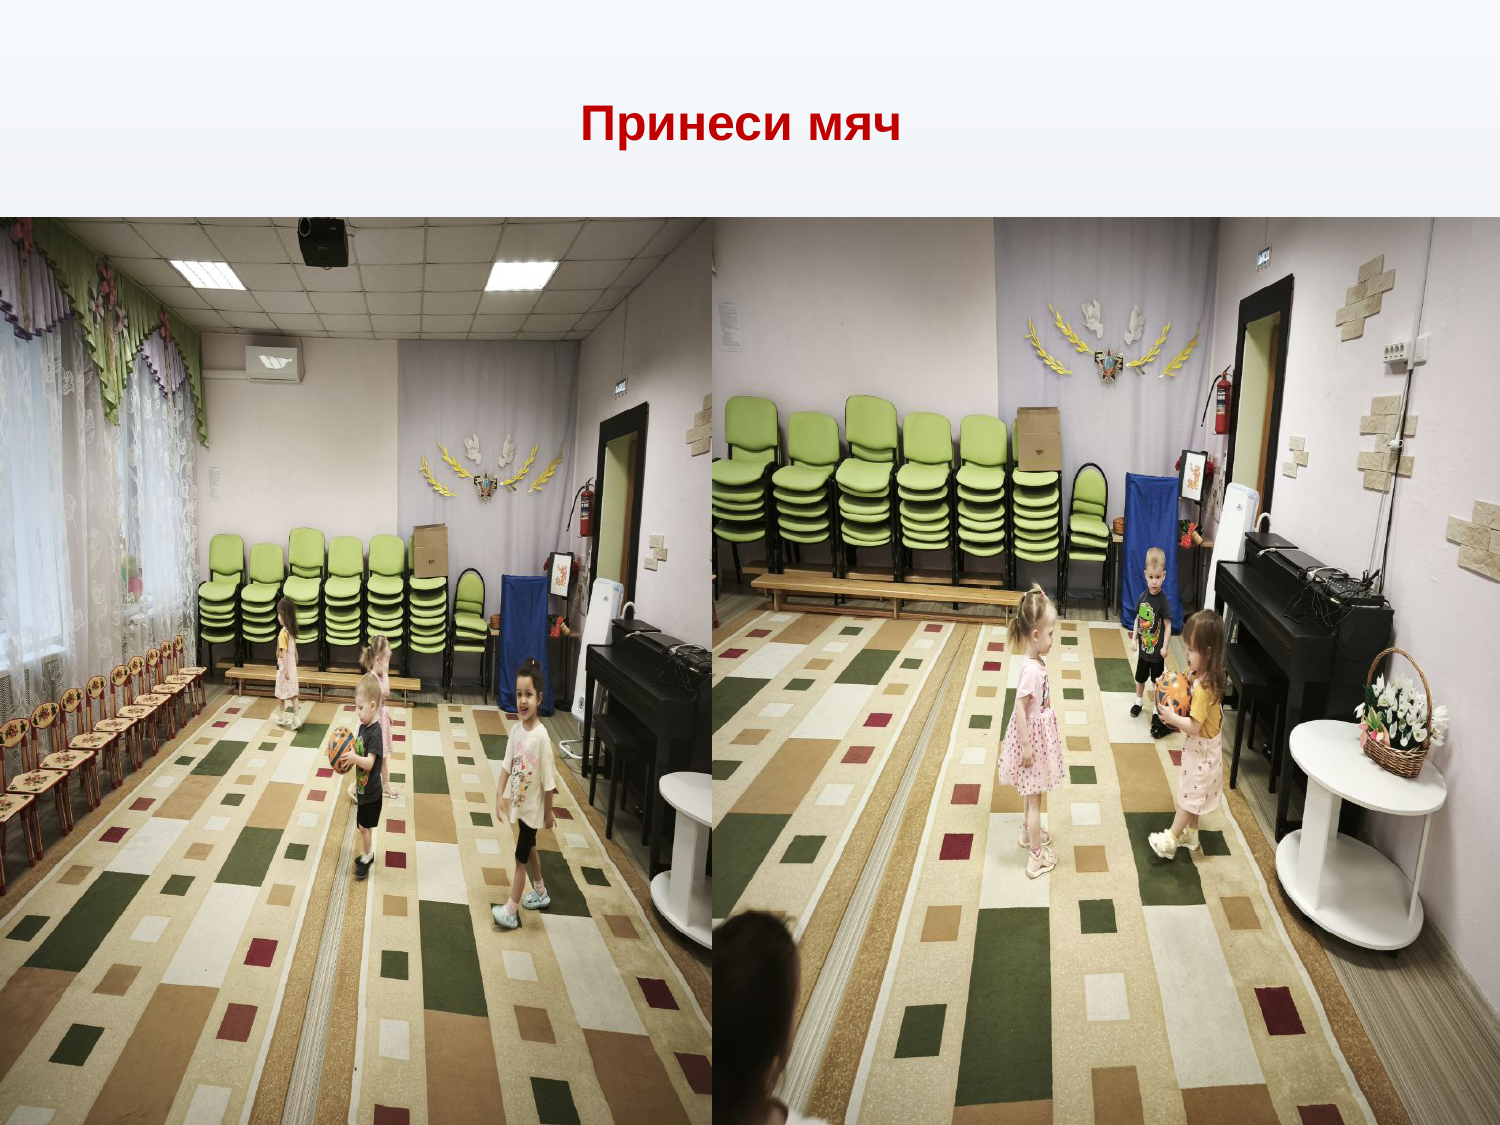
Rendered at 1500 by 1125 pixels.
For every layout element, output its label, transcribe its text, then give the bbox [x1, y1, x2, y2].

text_box Принеси мяч [565, 82, 918, 158]
picture [0, 217, 1500, 1125]
